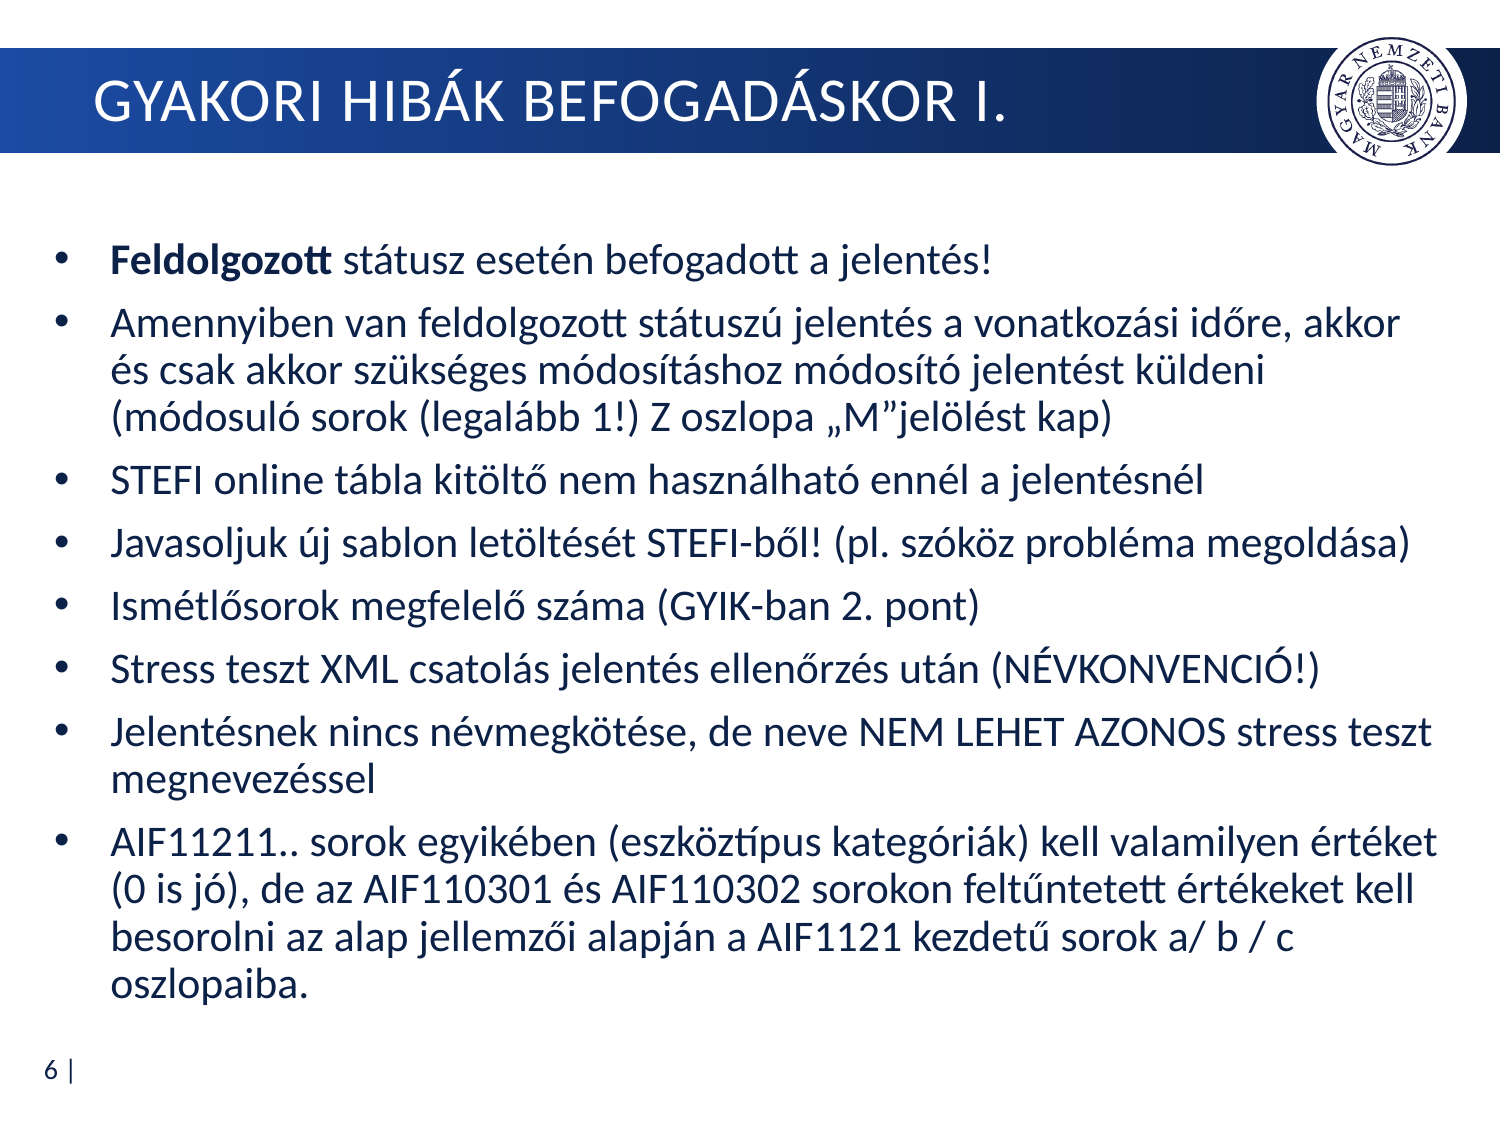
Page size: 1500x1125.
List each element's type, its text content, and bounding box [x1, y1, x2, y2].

list Feldolgozott státusz esetén befogadott a jelentés! Amennyiben van feldolgozott státuszú jelentés a vonatkozási időre, akkor és csak akkor szükséges módosításhoz módosító jelentést küldeni (módosuló sorok (legalább 1!) Z oszlopa „M”jelölést kap) STEFI online tábla kitöltő nem használható ennél a jelentésnél Javasoljuk új sablon letöltését STEFI-ből! (pl. szóköz probléma megoldása) Ismétlősorok megfelelő száma (GYIK-ban 2. pont) Stress teszt XML csatolás jelentés ellenőrzés után (NÉVKONVENCIÓ!) Jelentésnek nincs névmegkötése, de neve NEM LEHET AZONOS stress teszt megnevezéssel AIF11211.. sorok egyikében (eszköztípus kategóriák) kell valamilyen értéket (0 is jó), de az AIF110301 és AIF110302 sorokon feltűntetett értékeket kell besorolni az alap jellemzői alapján a AIF1121 kezdetű sorok a/ b / c oszlopaiba. [39, 208, 1461, 1037]
picture [1327, 36, 1457, 166]
title Gyakori hibák befogadáskor I. [78, 50, 1327, 152]
